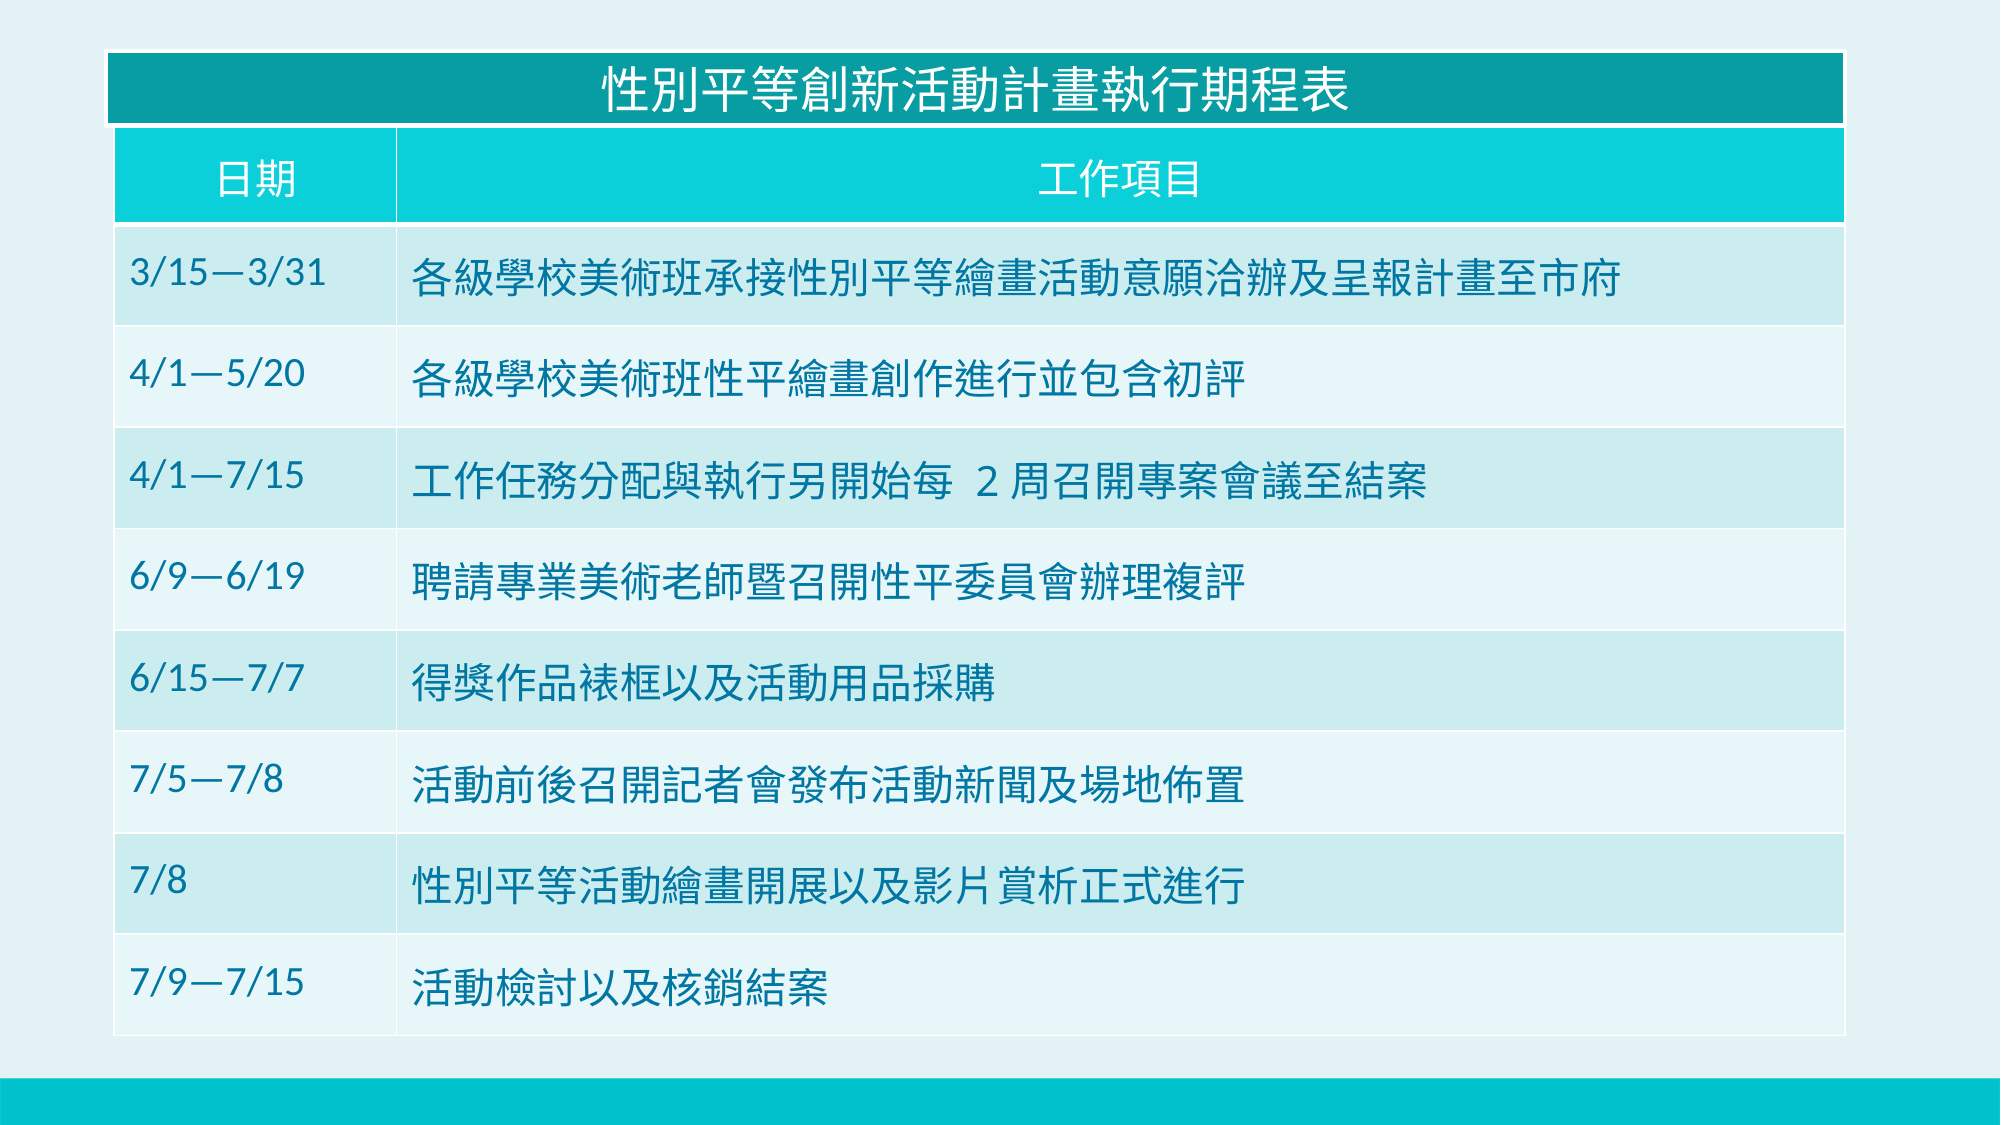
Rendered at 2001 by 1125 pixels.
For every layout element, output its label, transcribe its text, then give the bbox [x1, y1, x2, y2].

table_cell 7/8 [115, 834, 396, 933]
table_cell 4/1—5/20 [115, 327, 396, 426]
table_cell 6/9—6/19 [115, 529, 396, 629]
table_header 工作項目 [397, 128, 1844, 222]
table_cell 各級學校美術班性平繪畫創作進行並包含初評 [397, 327, 1844, 426]
table_cell 得獎作品裱框以及活動用品採購 [397, 631, 1844, 730]
table_cell 4/1—7/15 [115, 428, 396, 528]
text_box 性別平等創新活動計畫執行期程表 [104, 49, 1847, 128]
table_cell 各級學校美術班承接性別平等繪畫活動意願洽辦及呈報計畫至市府 [397, 227, 1844, 325]
table_cell 7/5—7/8 [115, 732, 396, 832]
table_header 日期 [115, 128, 396, 222]
table_cell 3/15—3/31 [115, 227, 396, 325]
table_cell 聘請專業美術老師暨召開性平委員會辦理複評 [397, 529, 1844, 629]
picture [0, 0, 2000, 1125]
table_cell 7/9—7/15 [115, 935, 396, 1035]
table_cell 活動檢討以及核銷結案 [397, 935, 1844, 1035]
table_cell 活動前後召開記者會發布活動新聞及場地佈置 [397, 732, 1844, 832]
table_cell 工作任務分配與執行另開始每 2周召開專案會議至結案 [397, 428, 1844, 528]
table_cell 性別平等活動繪畫開展以及影片賞析正式進行 [397, 834, 1844, 933]
table_cell 6/15—7/7 [115, 631, 396, 730]
